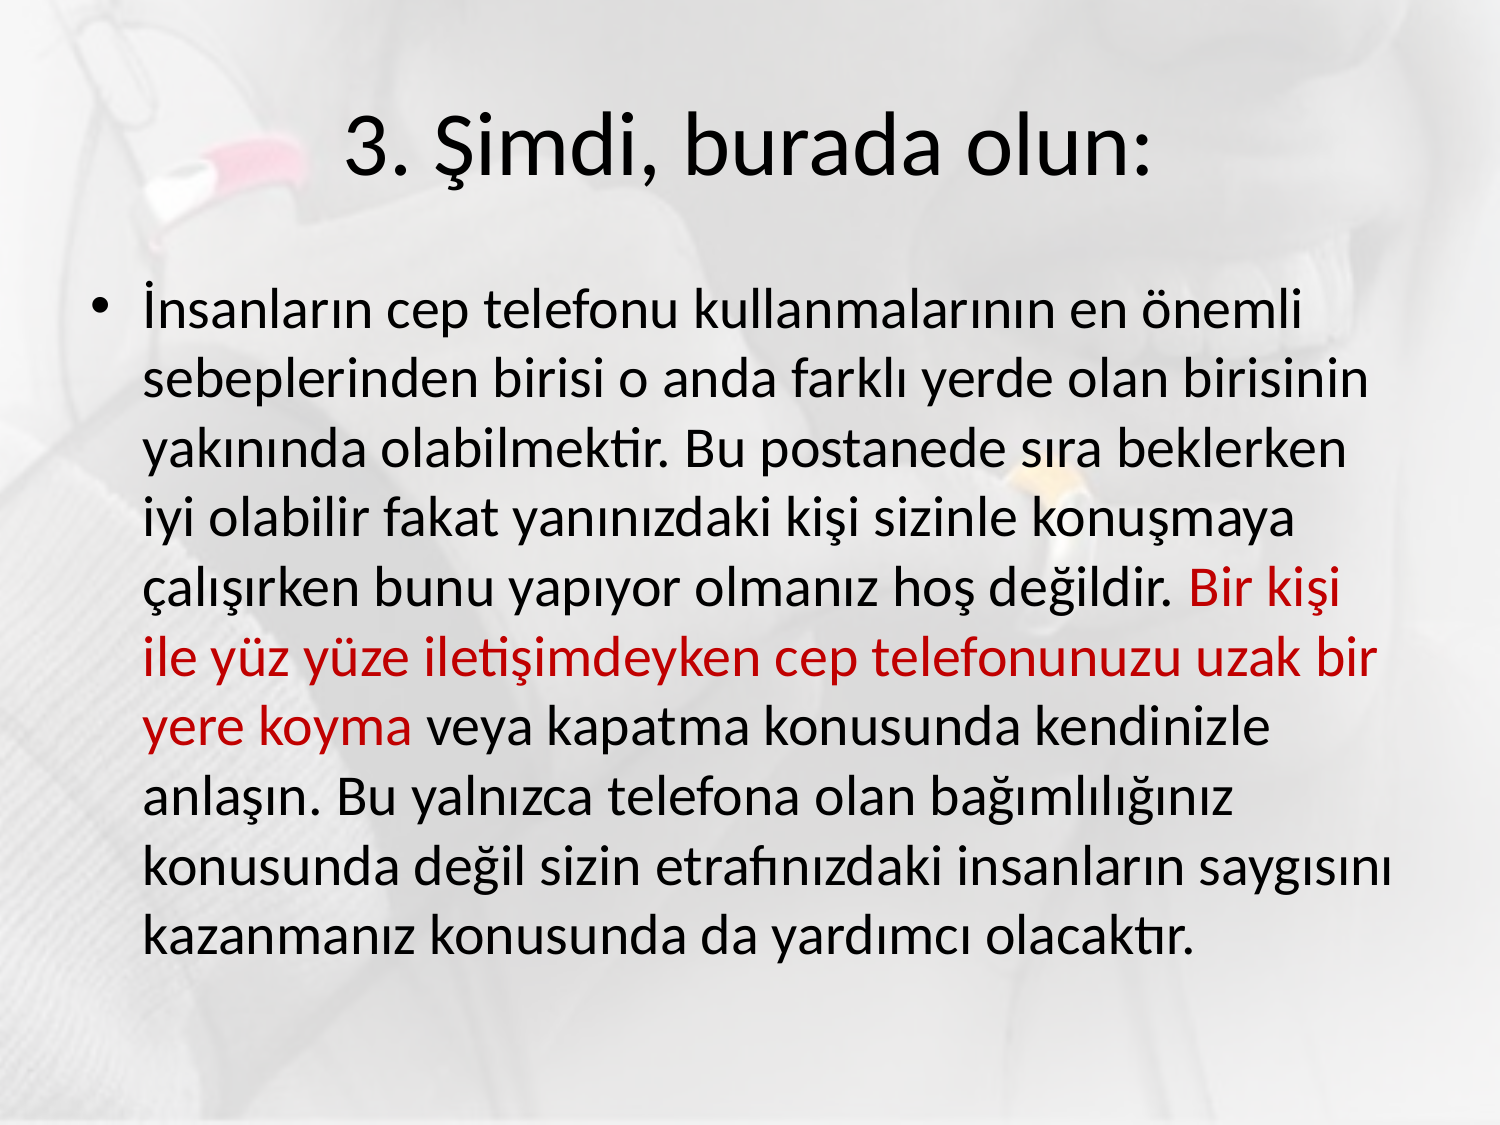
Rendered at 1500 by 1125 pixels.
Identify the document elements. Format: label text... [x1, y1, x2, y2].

title 3. Şimdi, burada olun: [75, 45, 1425, 233]
list İnsanların cep telefonu kullanmalarının en önemli sebeplerinden birisi o anda farklı yerde olan birisinin yakınında olabilmektir. Bu postanede sıra beklerken iyi olabilir fakat yanınızdaki kişi sizinle konuşmaya çalışırken bunu yapıyor olmanız hoş değildir. Bir kişi ile yüz yüze iletişimdeyken cep telefonunuzu uzak bir yere koyma veya kapatma konusunda kendinizle anlaşın. Bu yalnızca telefona olan bağımlılığınız konusunda değil sizin etrafınızdaki insanların saygısını kazanmanız konusunda da yardımcı olacaktır. [75, 262, 1425, 1005]
